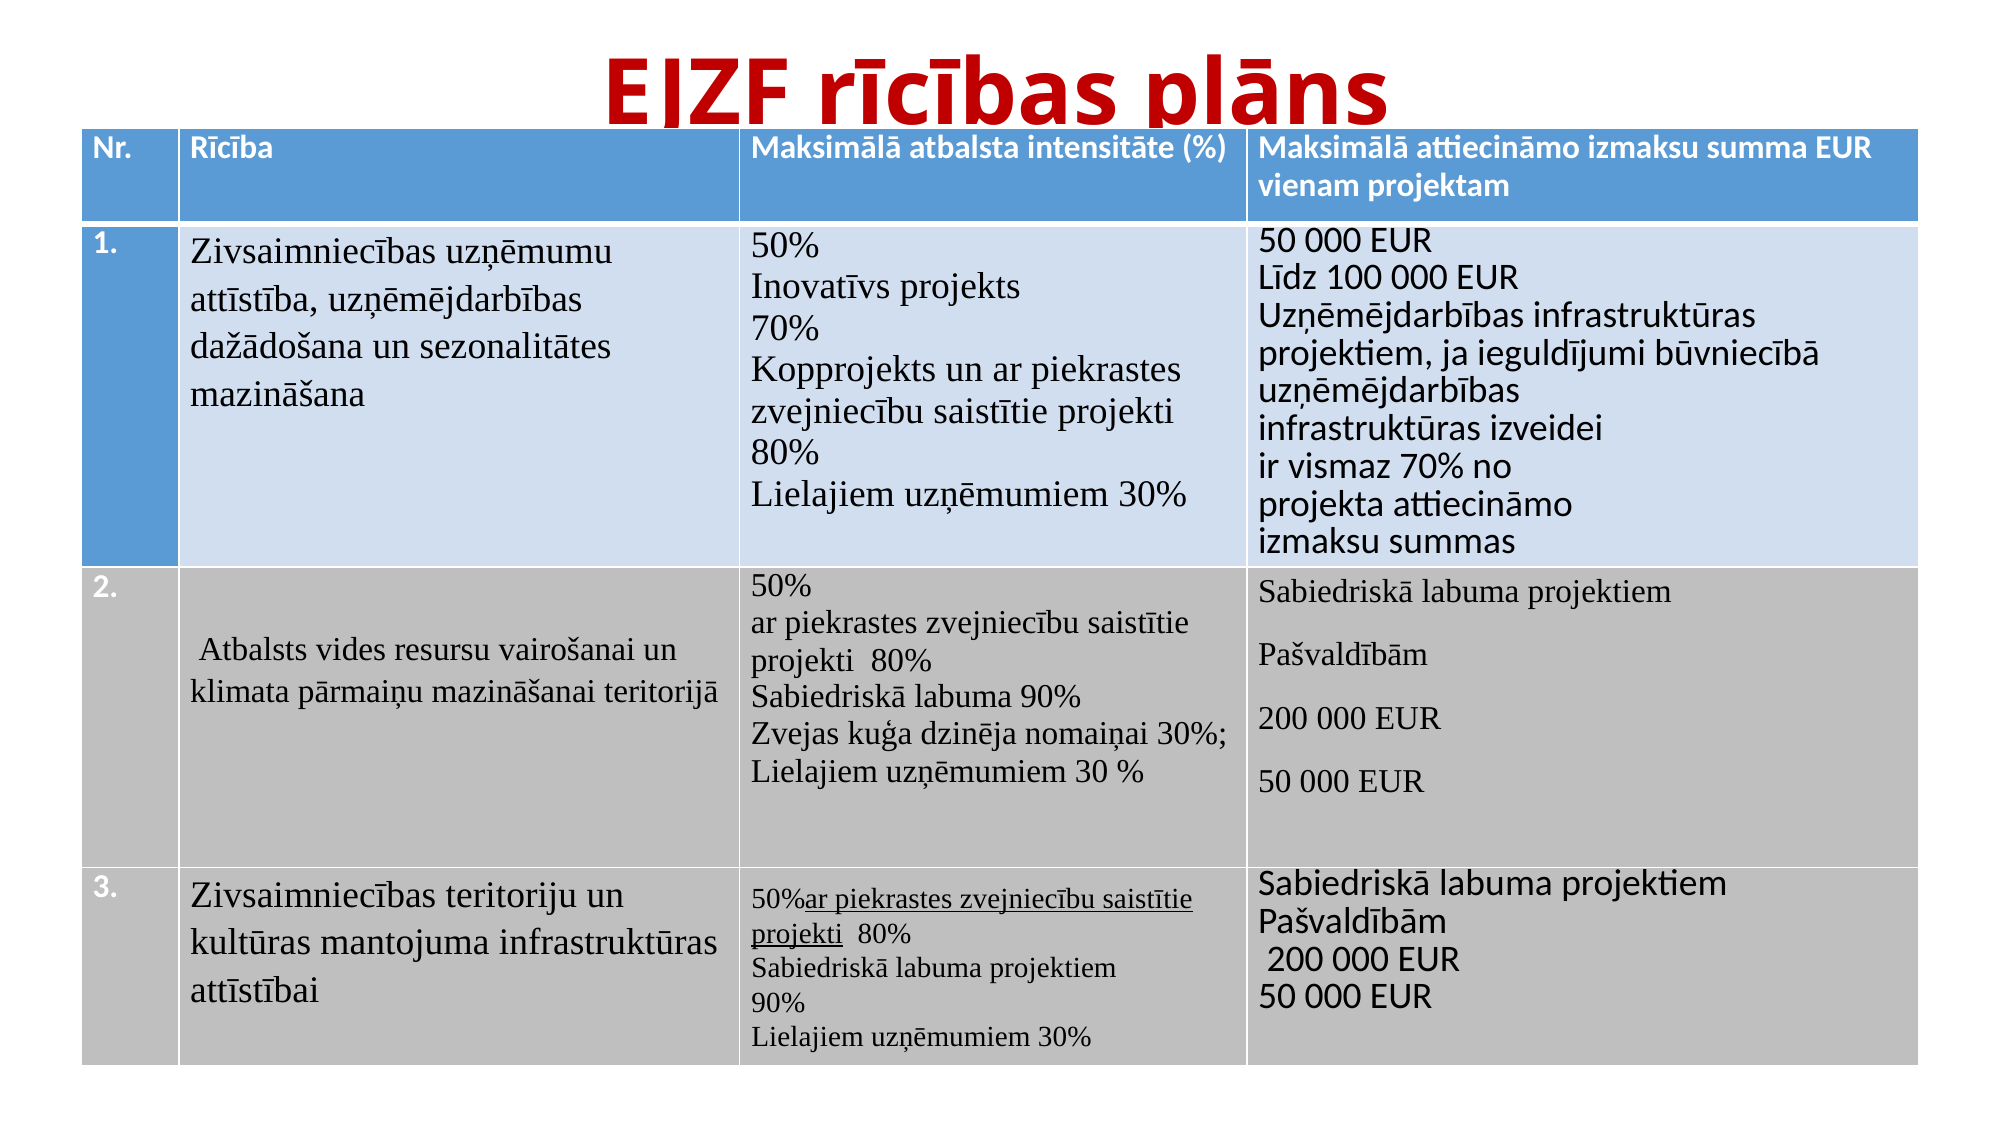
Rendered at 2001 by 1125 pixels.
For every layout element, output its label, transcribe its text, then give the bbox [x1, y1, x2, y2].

table_cell Sabiedriskā labuma projektiem Pašvaldībām 200 000 EUR 50 000 EUR [1248, 568, 1918, 867]
table_cell 50%ar piekrastes zvejniecību saistītie projekti 80% Sabiedriskā labuma projektiem 90% Lielajiem uzņēmumiem 30% [740, 868, 1246, 1065]
table_cell Zivsaimniecības uzņēmumu attīstība, uzņēmējdarbības dažādošana un sezonalitātes mazināšana [180, 227, 739, 566]
table_cell 2. [82, 568, 178, 867]
title EJZF rīcības plāns [30, 18, 1962, 171]
table_cell 50 000 EUR Līdz 100 000 EUR Uzņēmējdarbības infrastruktūras projektiem, ja ieguldījumi būvniecībā uzņēmējdarbības infrastruktūras izveidei ir vismaz 70% no projekta attiecināmo izmaksu summas [1248, 227, 1918, 566]
table_header Maksimālā attiecināmo izmaksu summa EUR vienam projektam [1248, 129, 1918, 221]
table_header Maksimālā atbalsta intensitāte (%) [740, 129, 1246, 221]
table_cell 50% ar piekrastes zvejniecību saistītie projekti 80% Sabiedriskā labuma 90% Zvejas kuģa dzinēja nomaiņai 30%; Lielajiem uzņēmumiem 30 % [740, 568, 1246, 867]
table_header Rīcība [180, 129, 739, 221]
table_cell 1. [82, 227, 178, 566]
table_cell Zivsaimniecības teritoriju un kultūras mantojuma infrastruktūras attīstībai [180, 868, 739, 1065]
table_cell Atbalsts vides resursu vairošanai un klimata pārmaiņu mazināšanai teritorijā [180, 568, 739, 867]
table_header Nr. [82, 129, 178, 221]
table_cell Sabiedriskā labuma projektiem Pašvaldībām 200 000 EUR 50 000 EUR [1248, 868, 1918, 1065]
table_cell 3. [82, 868, 178, 1065]
table_cell 50% Inovatīvs projekts 70% Kopprojekts un ar piekrastes zvejniecību saistītie projekti 80% Lielajiem uzņēmumiem 30% [740, 227, 1246, 566]
